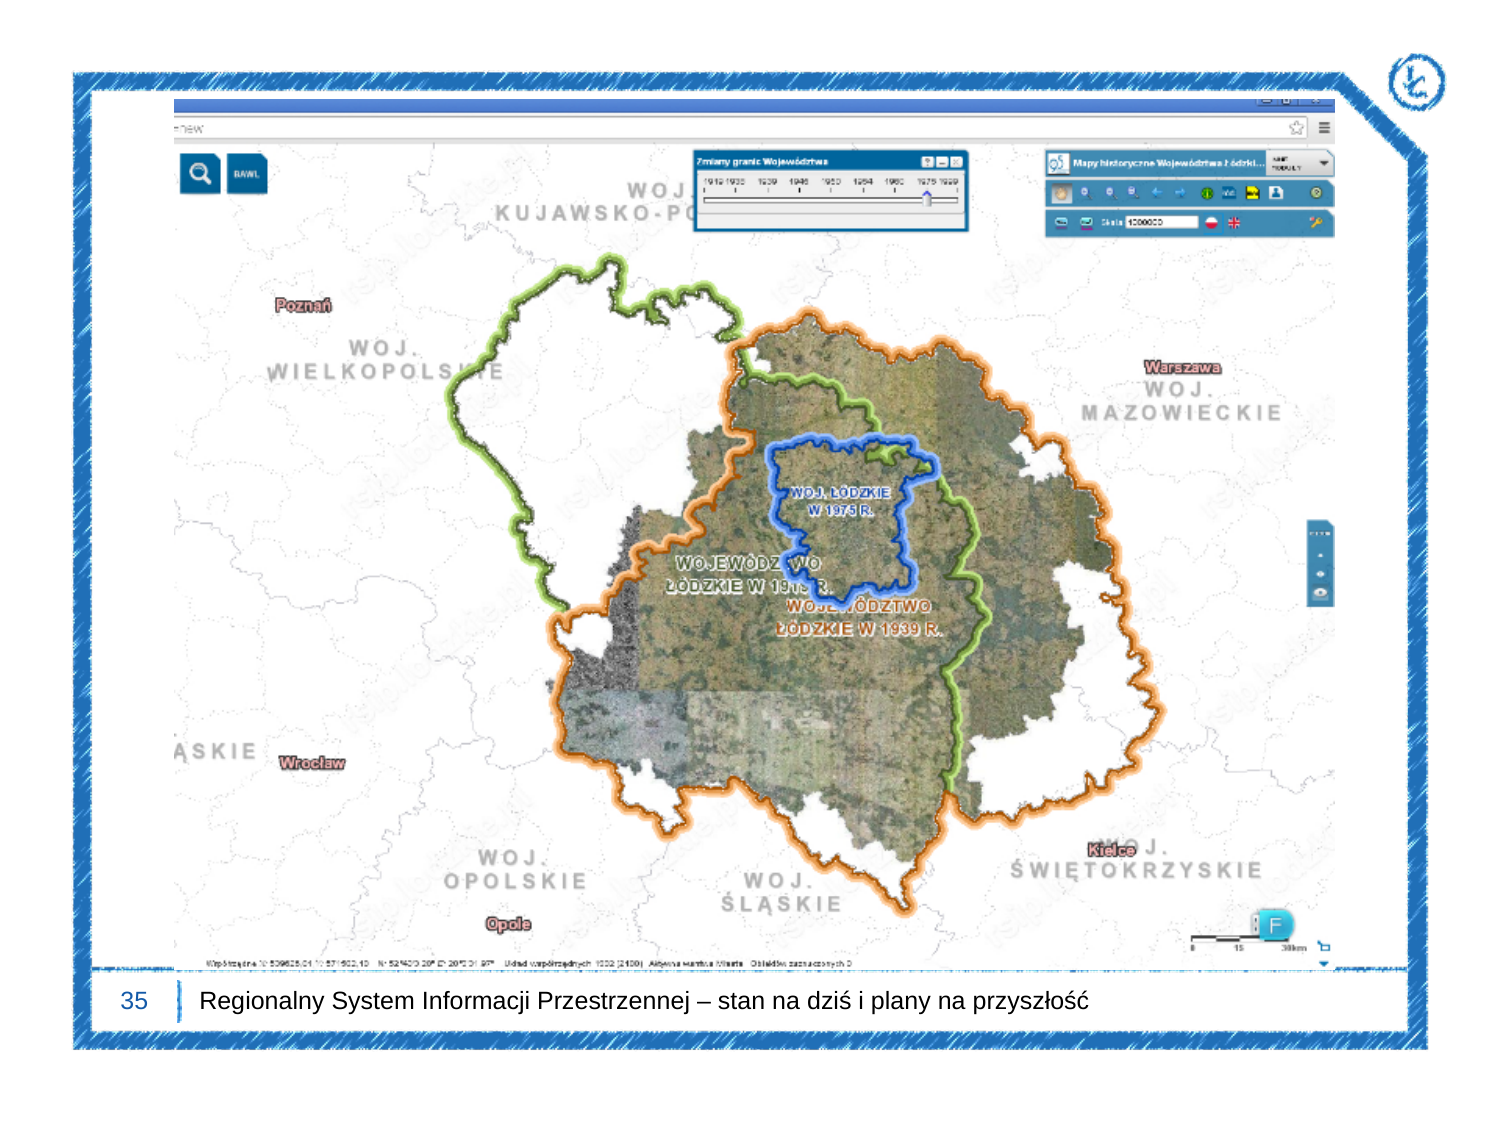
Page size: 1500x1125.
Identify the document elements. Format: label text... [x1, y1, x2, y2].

footer Regionalny System Informacji Przestrzennej – stan na dziś i plany na przyszłość [184, 969, 1367, 1030]
picture [0, 0, 1500, 1125]
slide_number 35 [93, 969, 175, 1030]
